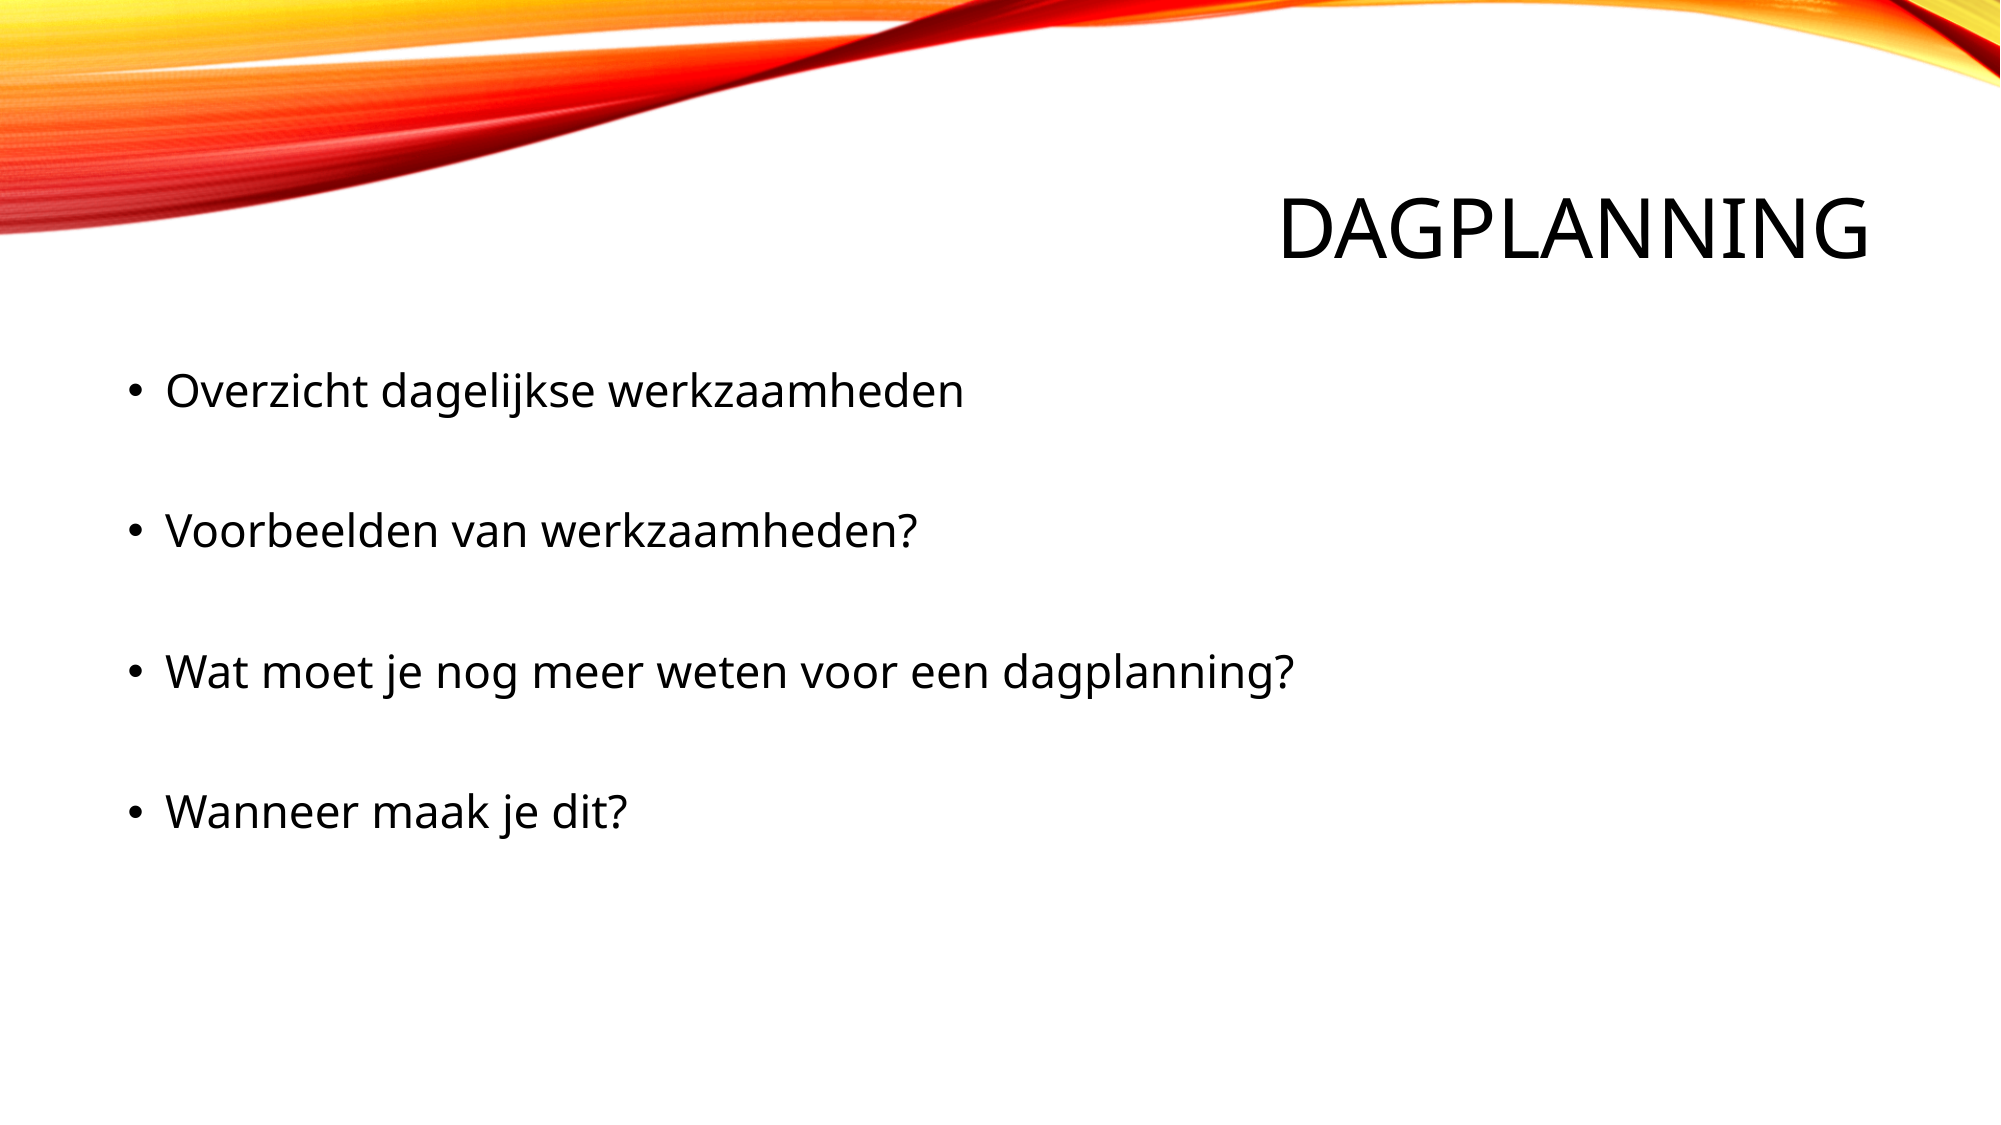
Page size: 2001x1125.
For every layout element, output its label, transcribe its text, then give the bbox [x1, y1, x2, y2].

list Overzicht dagelijkse werkzaamheden Voorbeelden van werkzaamheden? Wat moet je nog meer weten voor een dagplanning? Wanneer maak je dit? [112, 360, 1888, 1021]
picture [0, 0, 2000, 237]
title Dagplanning [474, 125, 1888, 338]
